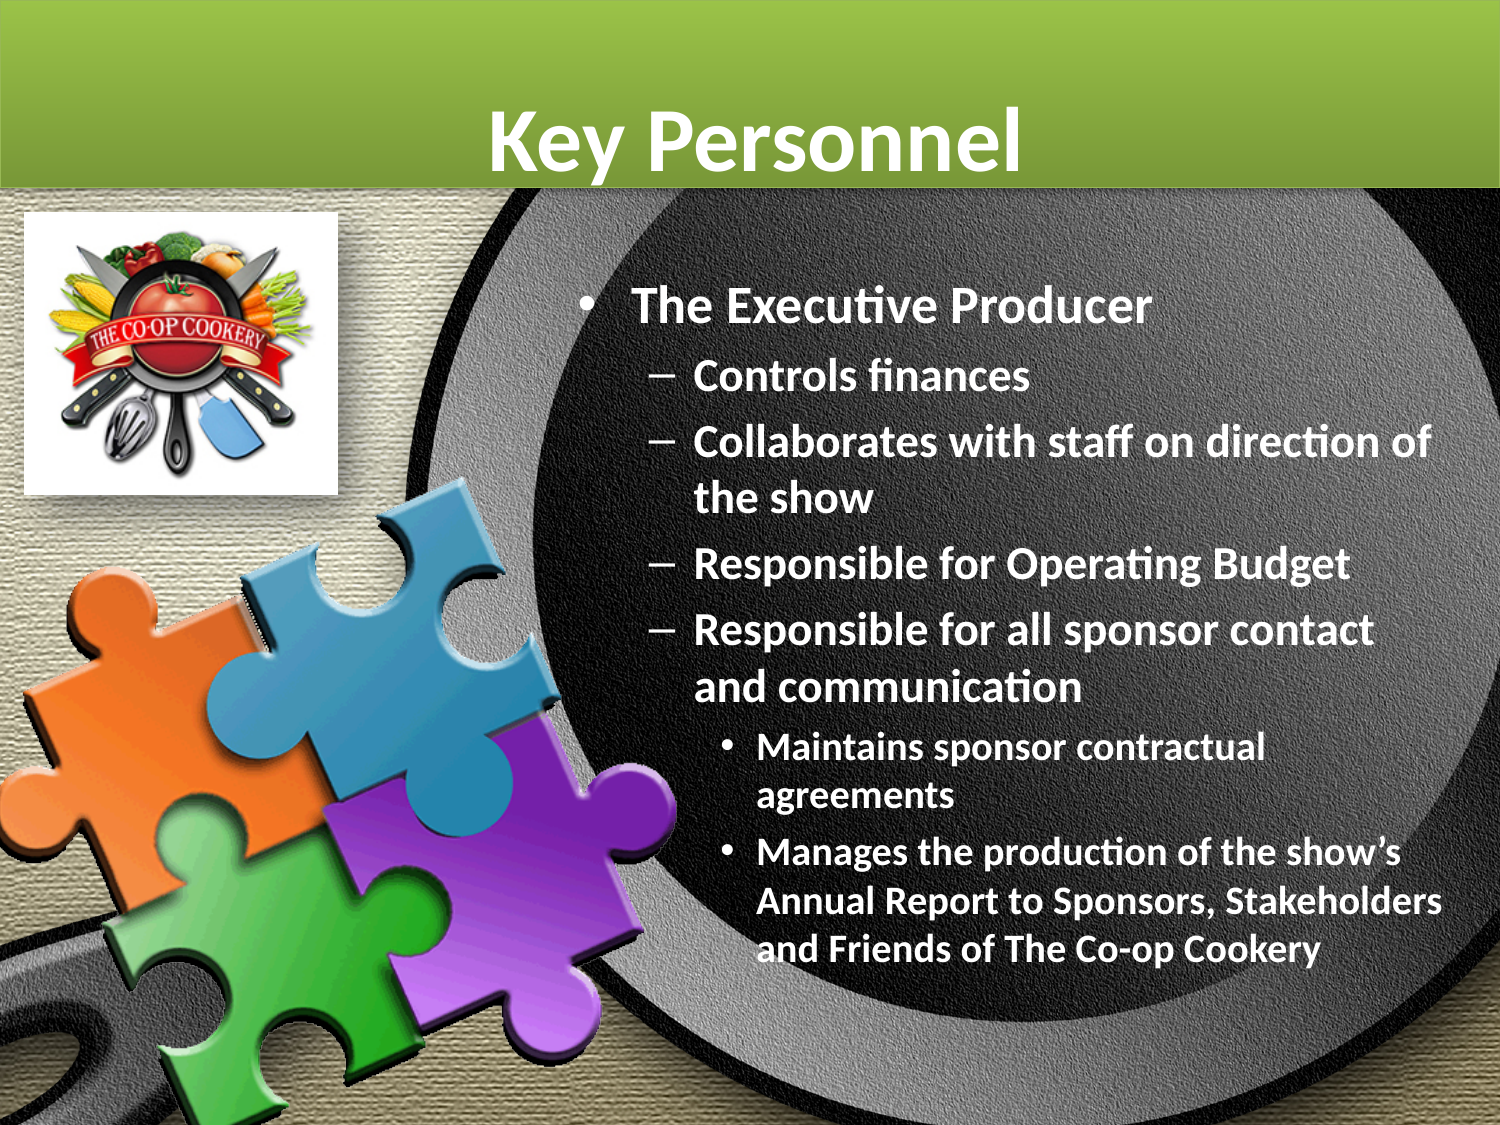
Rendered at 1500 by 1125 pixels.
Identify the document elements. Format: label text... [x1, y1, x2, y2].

title Key Personnel [75, 45, 1438, 225]
list The Executive Producer Controls finances Collaborates with staff on direction of the show Responsible for Operating Budget Responsible for all sponsor contact and communication Maintains sponsor contractual agreements Manages the production of the show’s Annual Report to Sponsors, Stakeholders and Friends of The Co-op Cookery [562, 262, 1463, 1005]
picture [0, 188, 1500, 1125]
